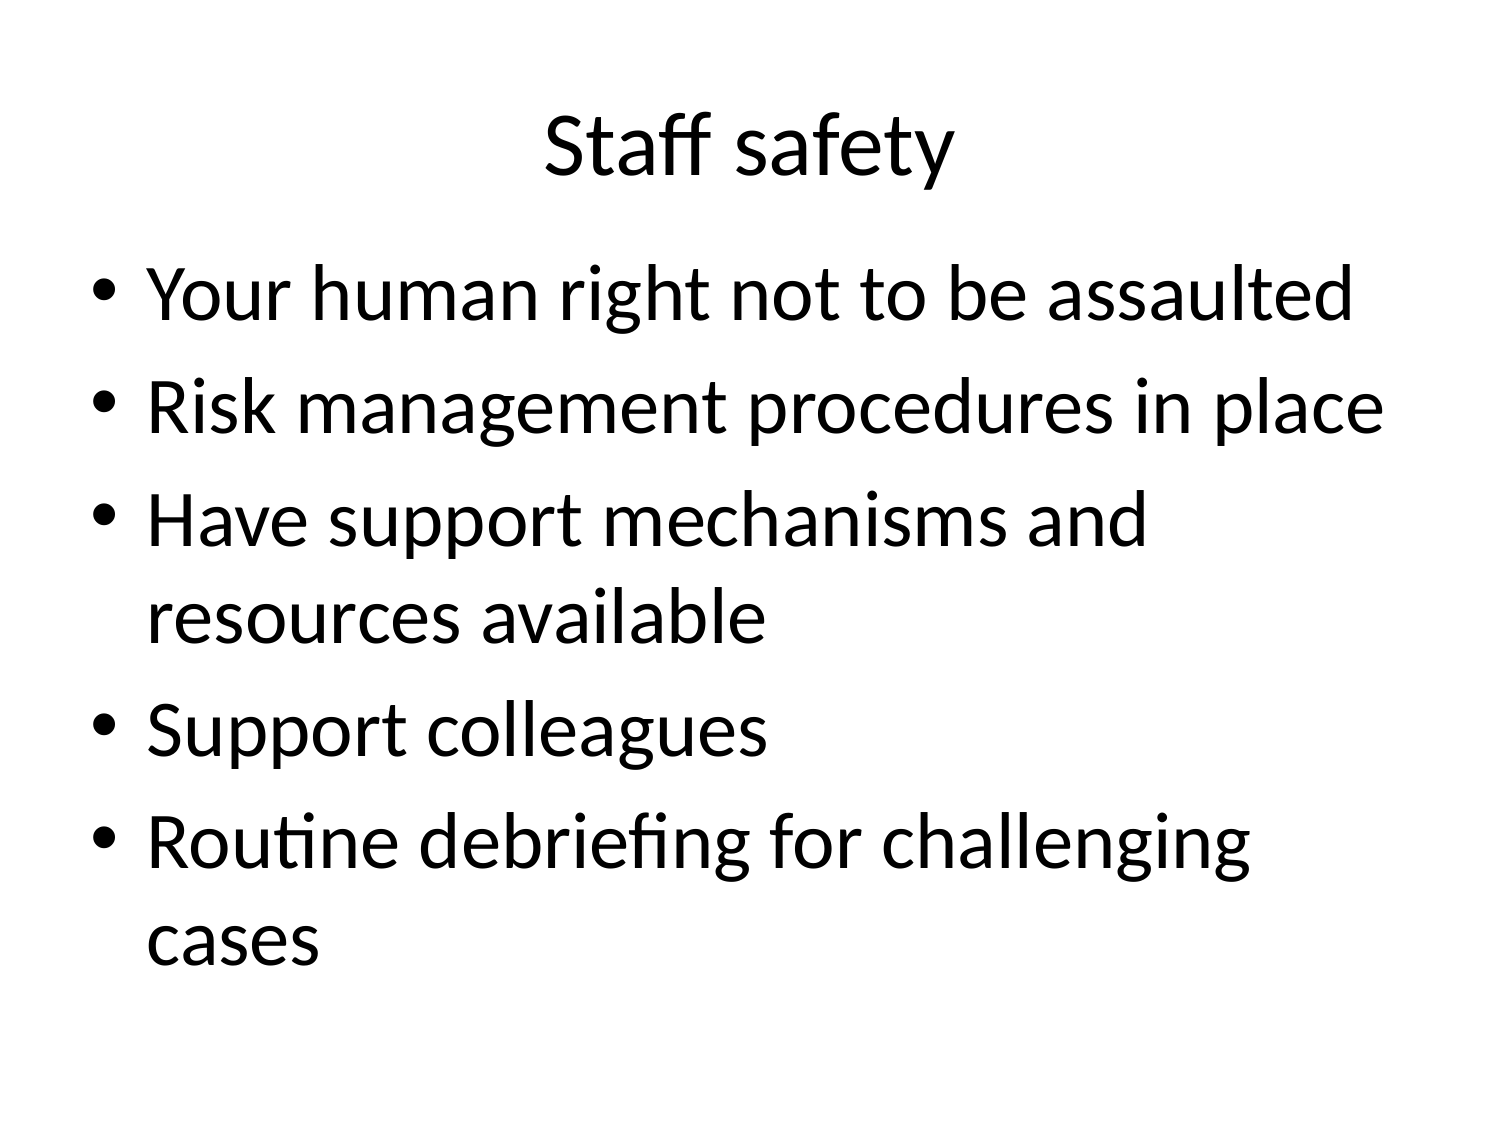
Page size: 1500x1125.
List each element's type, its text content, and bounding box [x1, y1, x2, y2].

list Your human right not to be assaulted Risk management procedures in place Have support mechanisms and resources available Support colleagues Routine debriefing for challenging cases [75, 232, 1425, 1058]
title Staff safety [75, 45, 1425, 232]
